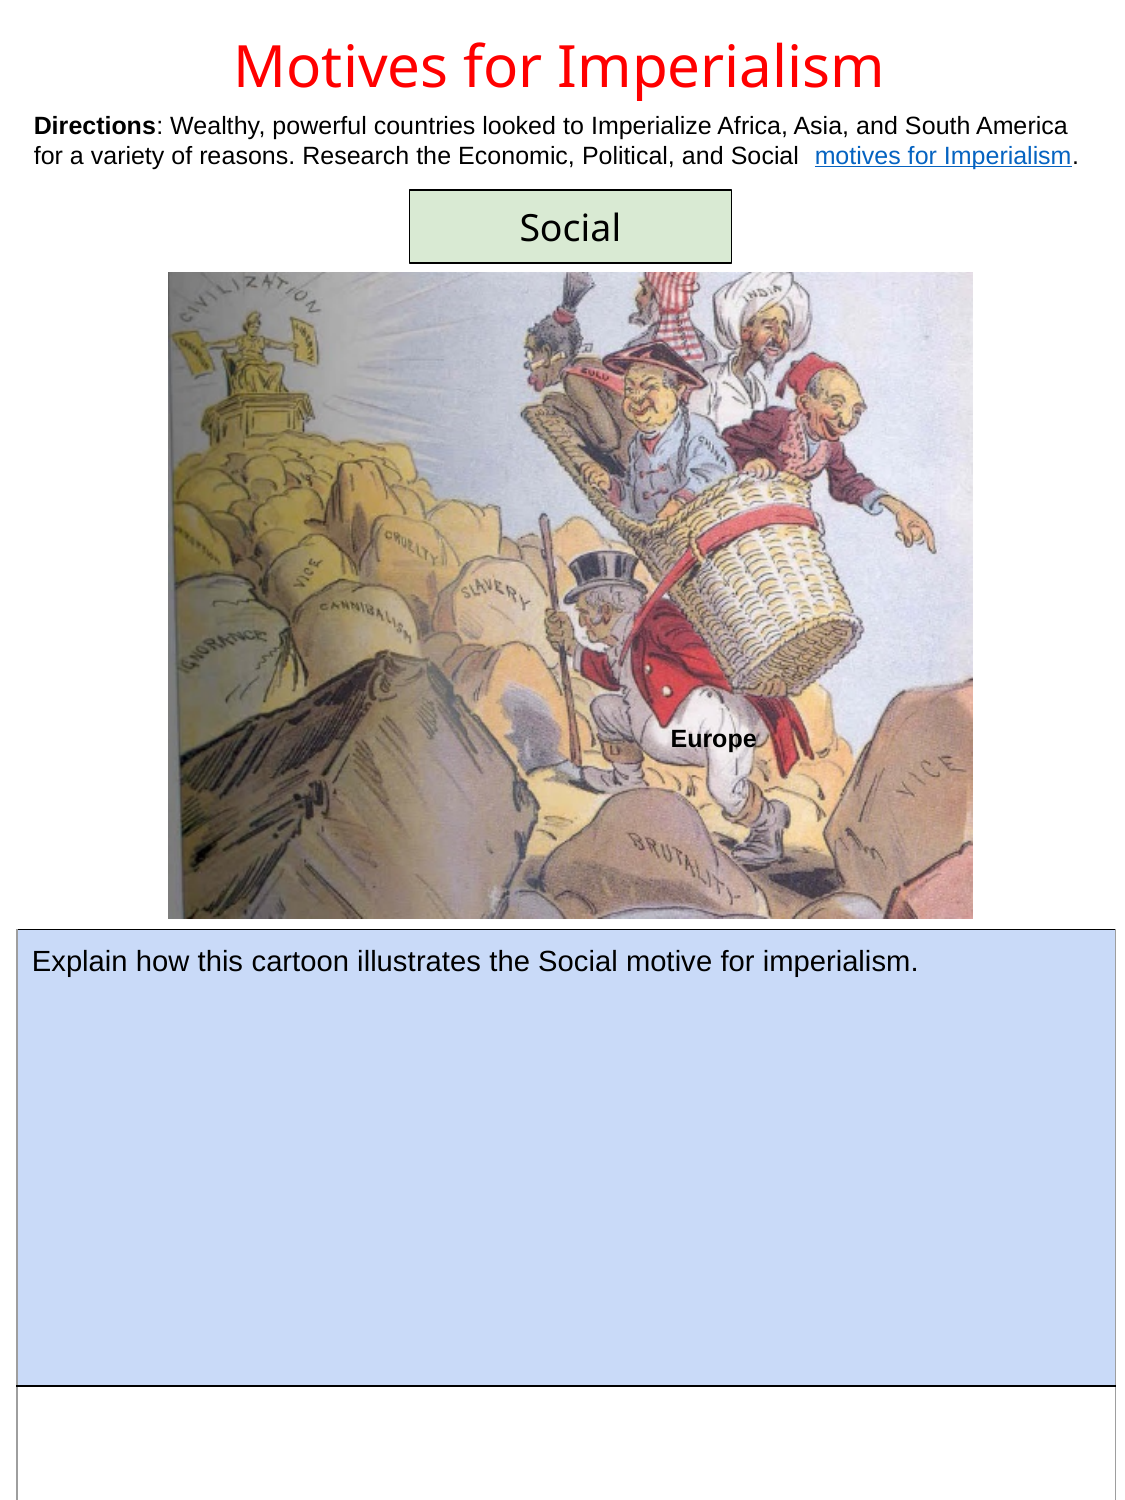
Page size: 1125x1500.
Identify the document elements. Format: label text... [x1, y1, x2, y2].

table_header Explain how this cartoon illustrates the Social motive for imperialism. [18, 930, 1115, 1385]
picture [168, 272, 973, 920]
text_box Motives for Imperialism [32, 21, 1087, 96]
text_box Social [409, 189, 732, 263]
table_cell [18, 1387, 1115, 1500]
text_box Directions: Wealthy, powerful countries looked to Imperialize Africa, Asia, and South America for a variety of reasons. Research the Economic, Political, and Social motives for Imperialism. [18, 96, 1107, 183]
